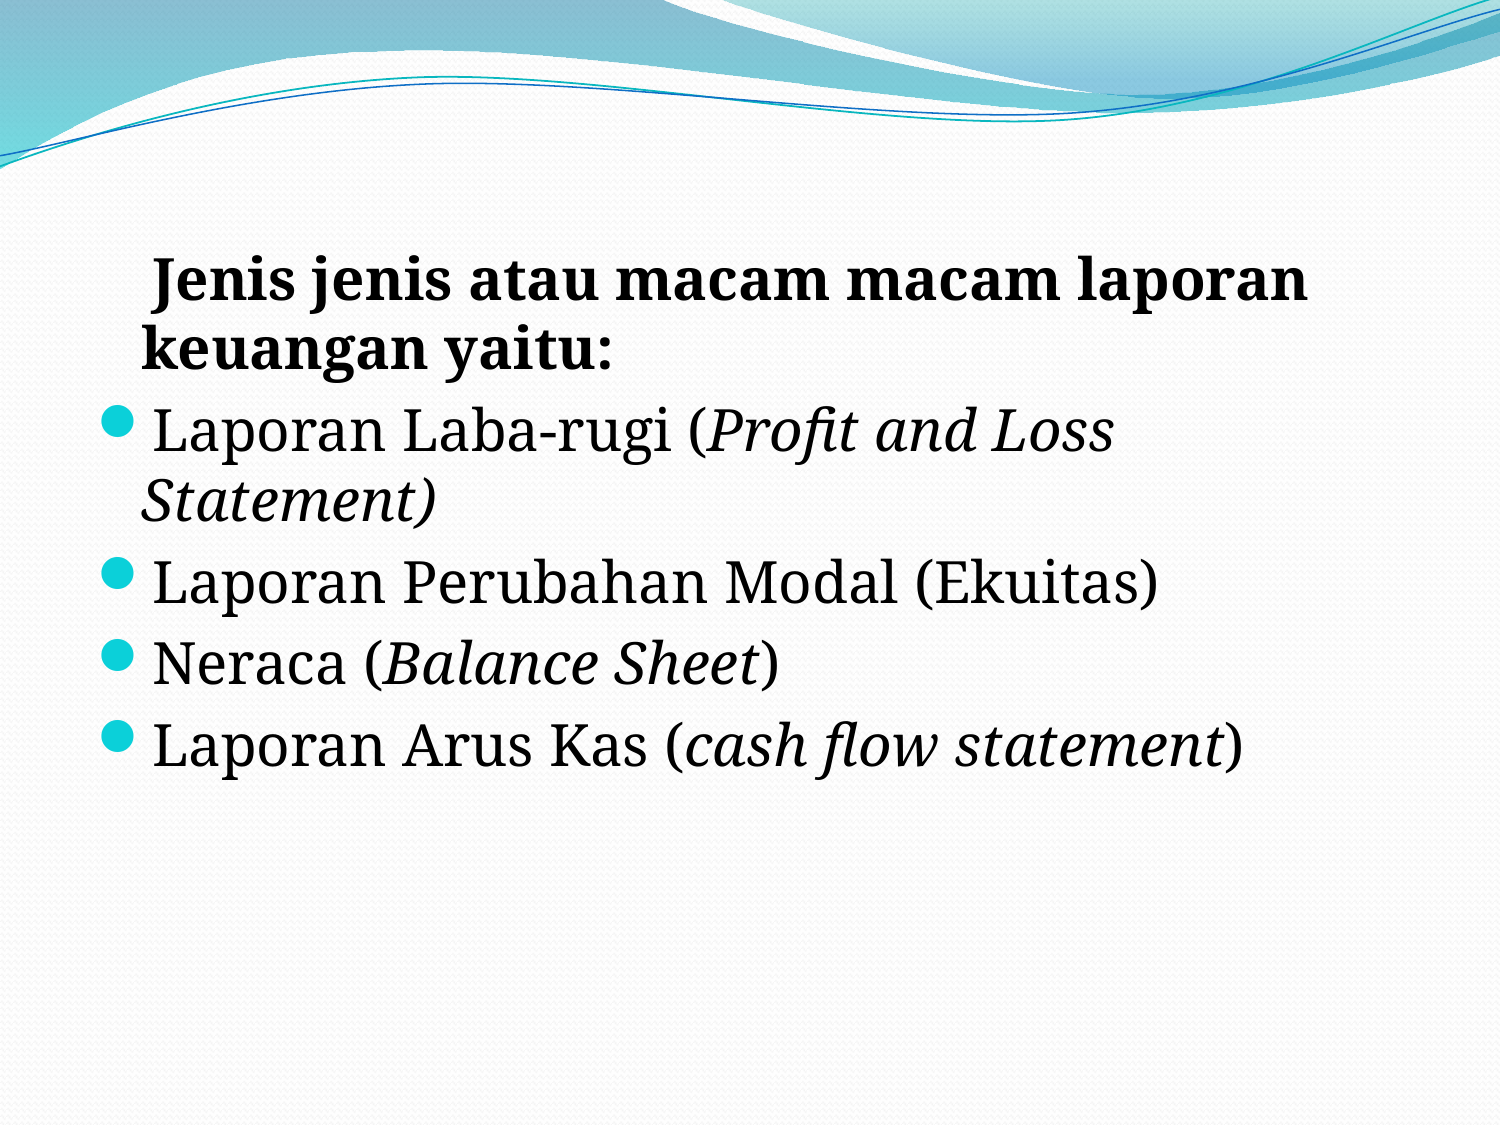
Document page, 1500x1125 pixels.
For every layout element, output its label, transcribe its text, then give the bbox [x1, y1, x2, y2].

list Jenis jenis atau macam macam laporan keuangan yaitu: Laporan Laba-rugi (Profit and Loss Statement) Laporan Perubahan Modal (Ekuitas) Neraca (Balance Sheet) Laporan Arus Kas (cash flow statement) [82, 234, 1432, 1029]
